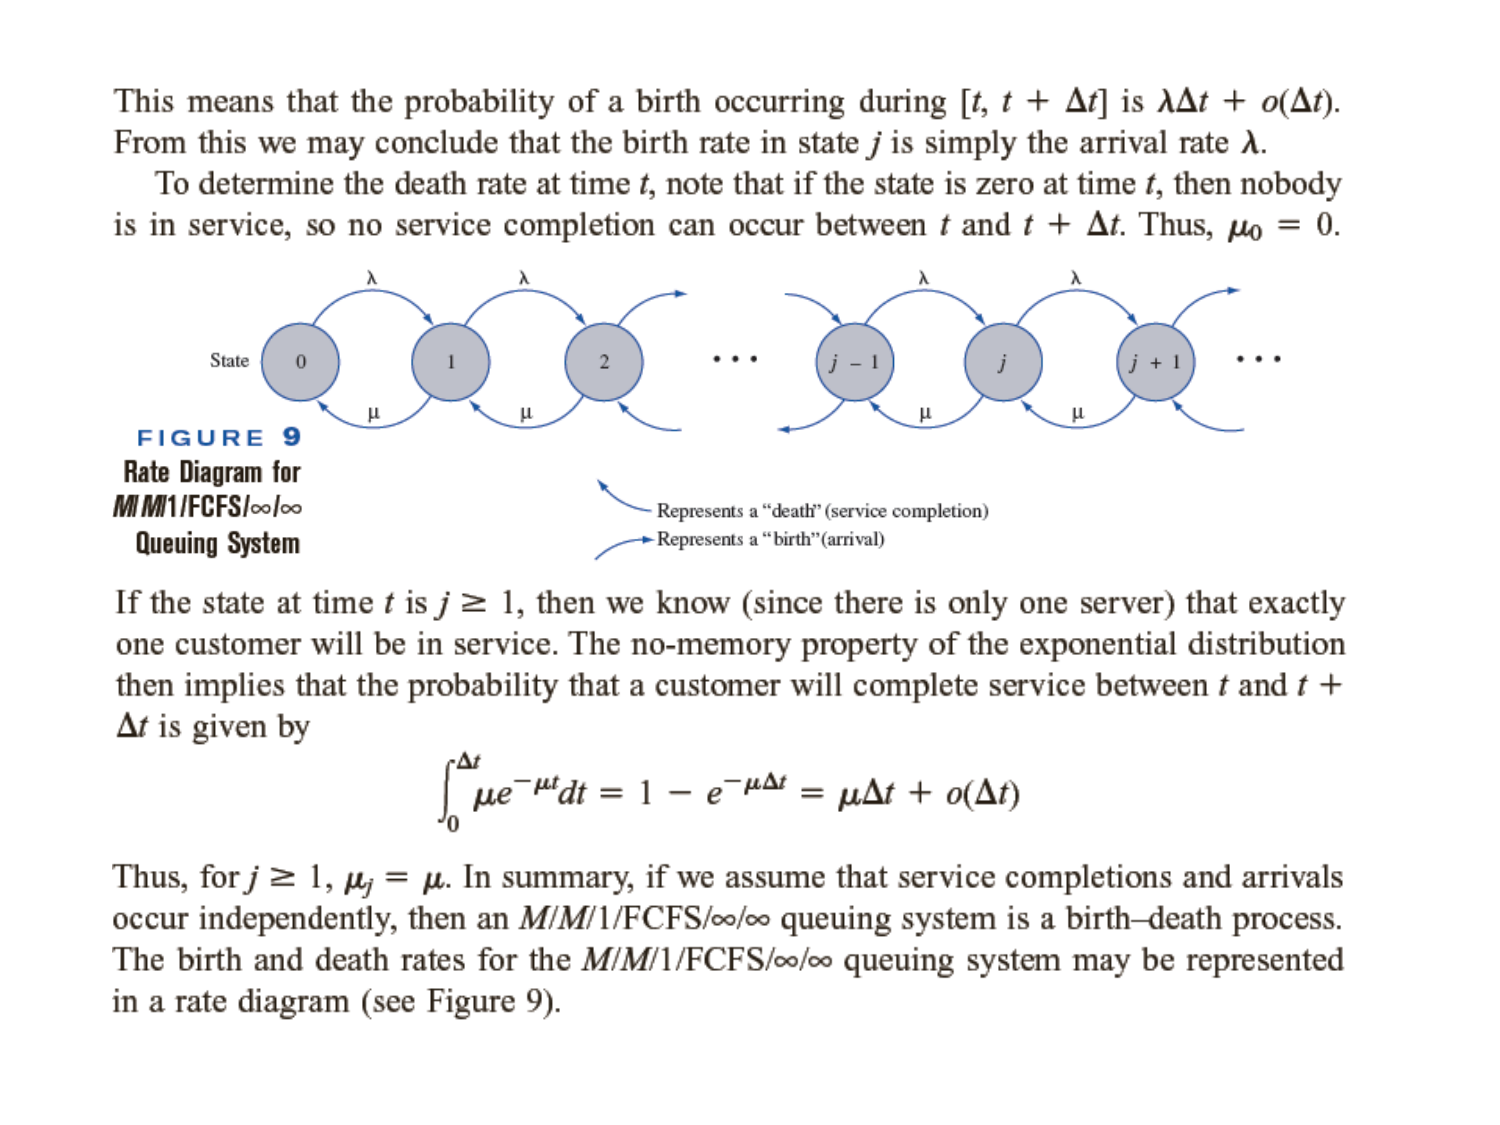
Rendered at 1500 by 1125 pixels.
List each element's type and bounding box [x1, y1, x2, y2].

picture [112, 81, 1351, 251]
picture [112, 585, 1351, 838]
picture [112, 266, 1291, 563]
picture [112, 861, 1351, 1026]
